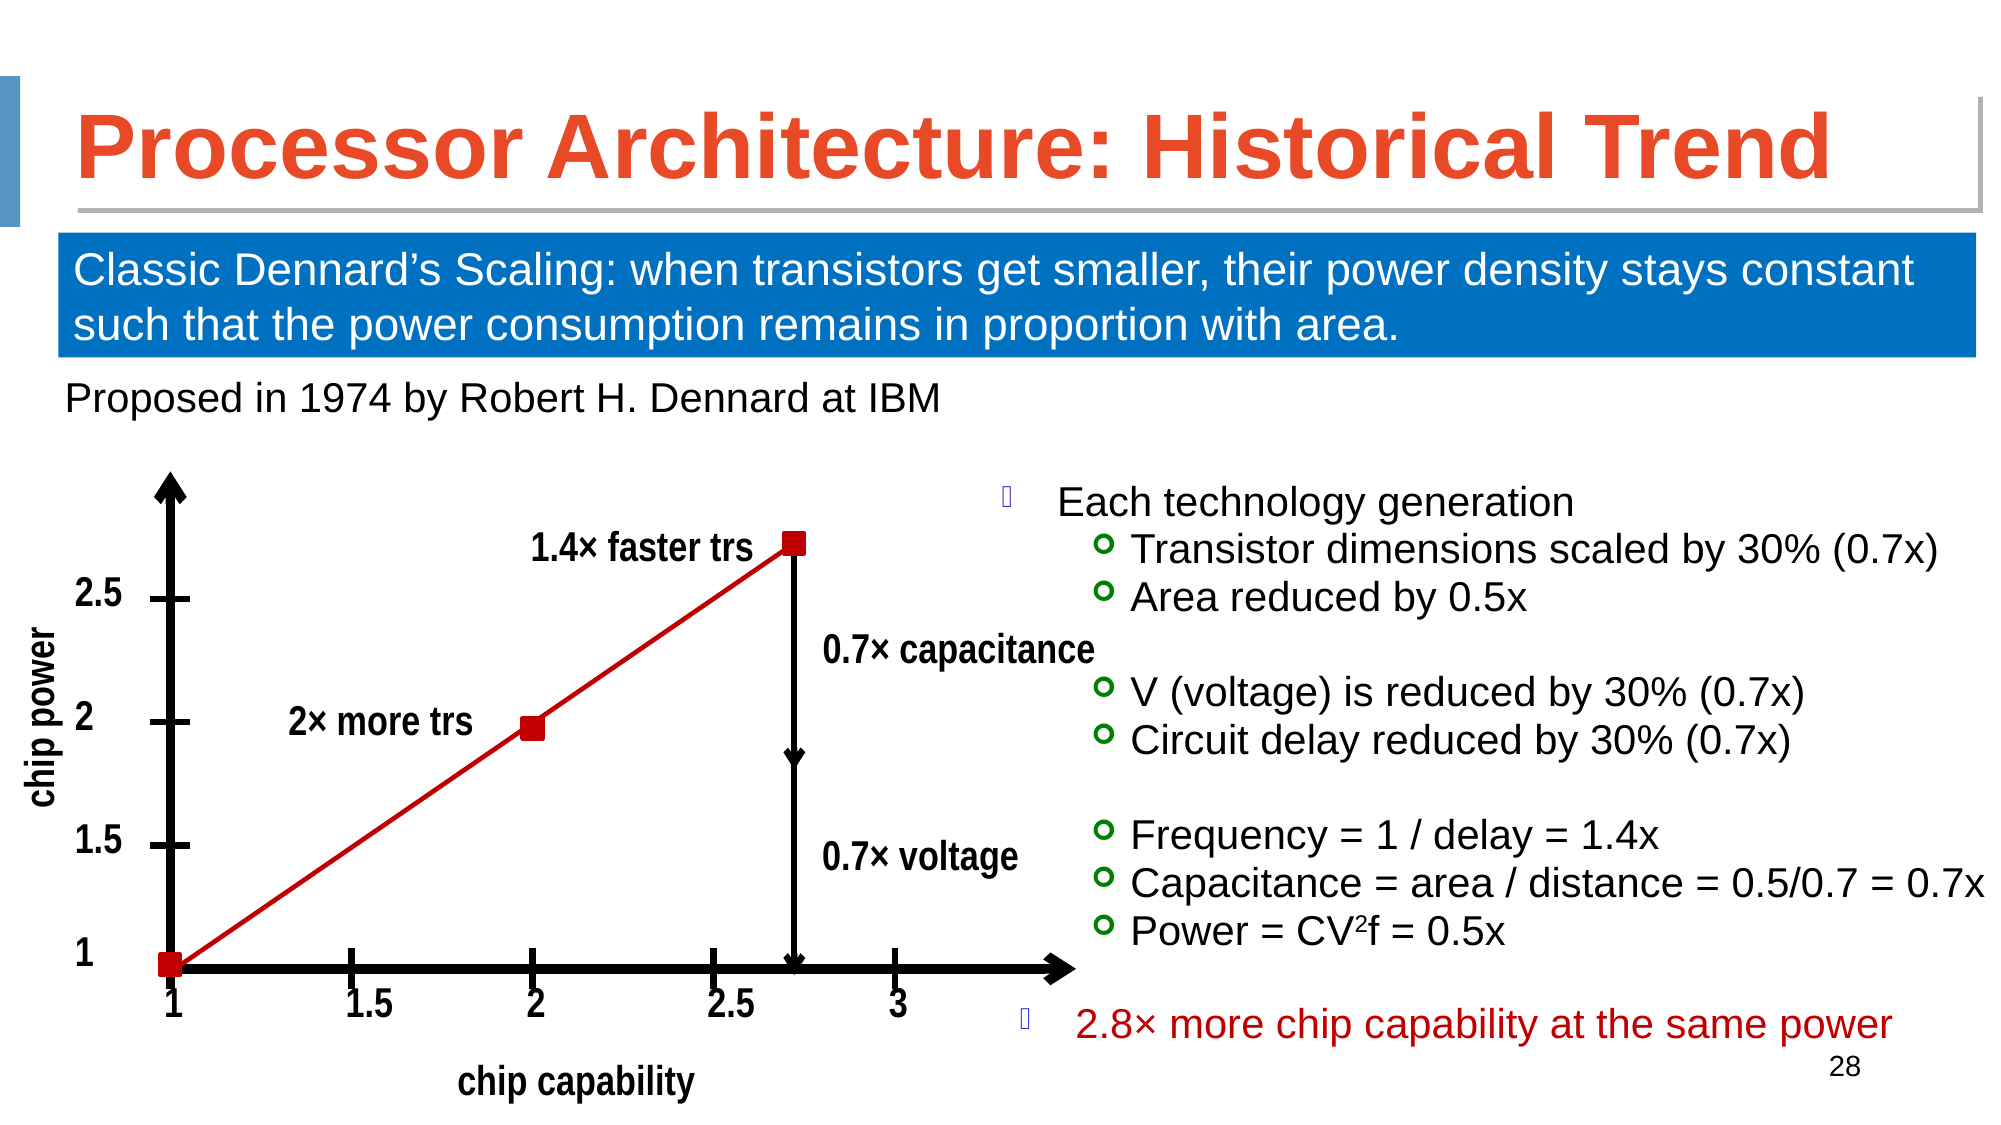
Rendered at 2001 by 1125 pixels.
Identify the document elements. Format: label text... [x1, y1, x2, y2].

title Processor Architecture: Historical Trend [74, 92, 1978, 208]
text_box 2.8× more chip capability at the same power [1119, 996, 1946, 1055]
text_box Classic Dennard’s Scaling: when transistors get smaller, their power density stays constant such that the power consumption remains in proportion with area. [58, 232, 1977, 358]
text_box Proposed in 1974 by Robert H. Dennard at IBM [49, 363, 1951, 428]
text_box Each technology generation Transistor dimensions scaled by 30% (0.7x) Area reduced by 0.5x V (voltage) is reduced by 30% (0.7x) Circuit delay reduced by 30% (0.7x) Frequency = 1 / delay = 1.4x Capacitance = area / distance = 0.5/0.7 = 0.7x Power = CV2f = 0.5x [1118, 474, 2000, 1019]
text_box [4, 471, 1115, 1113]
slide_number 28 [1426, 1055, 1877, 1100]
